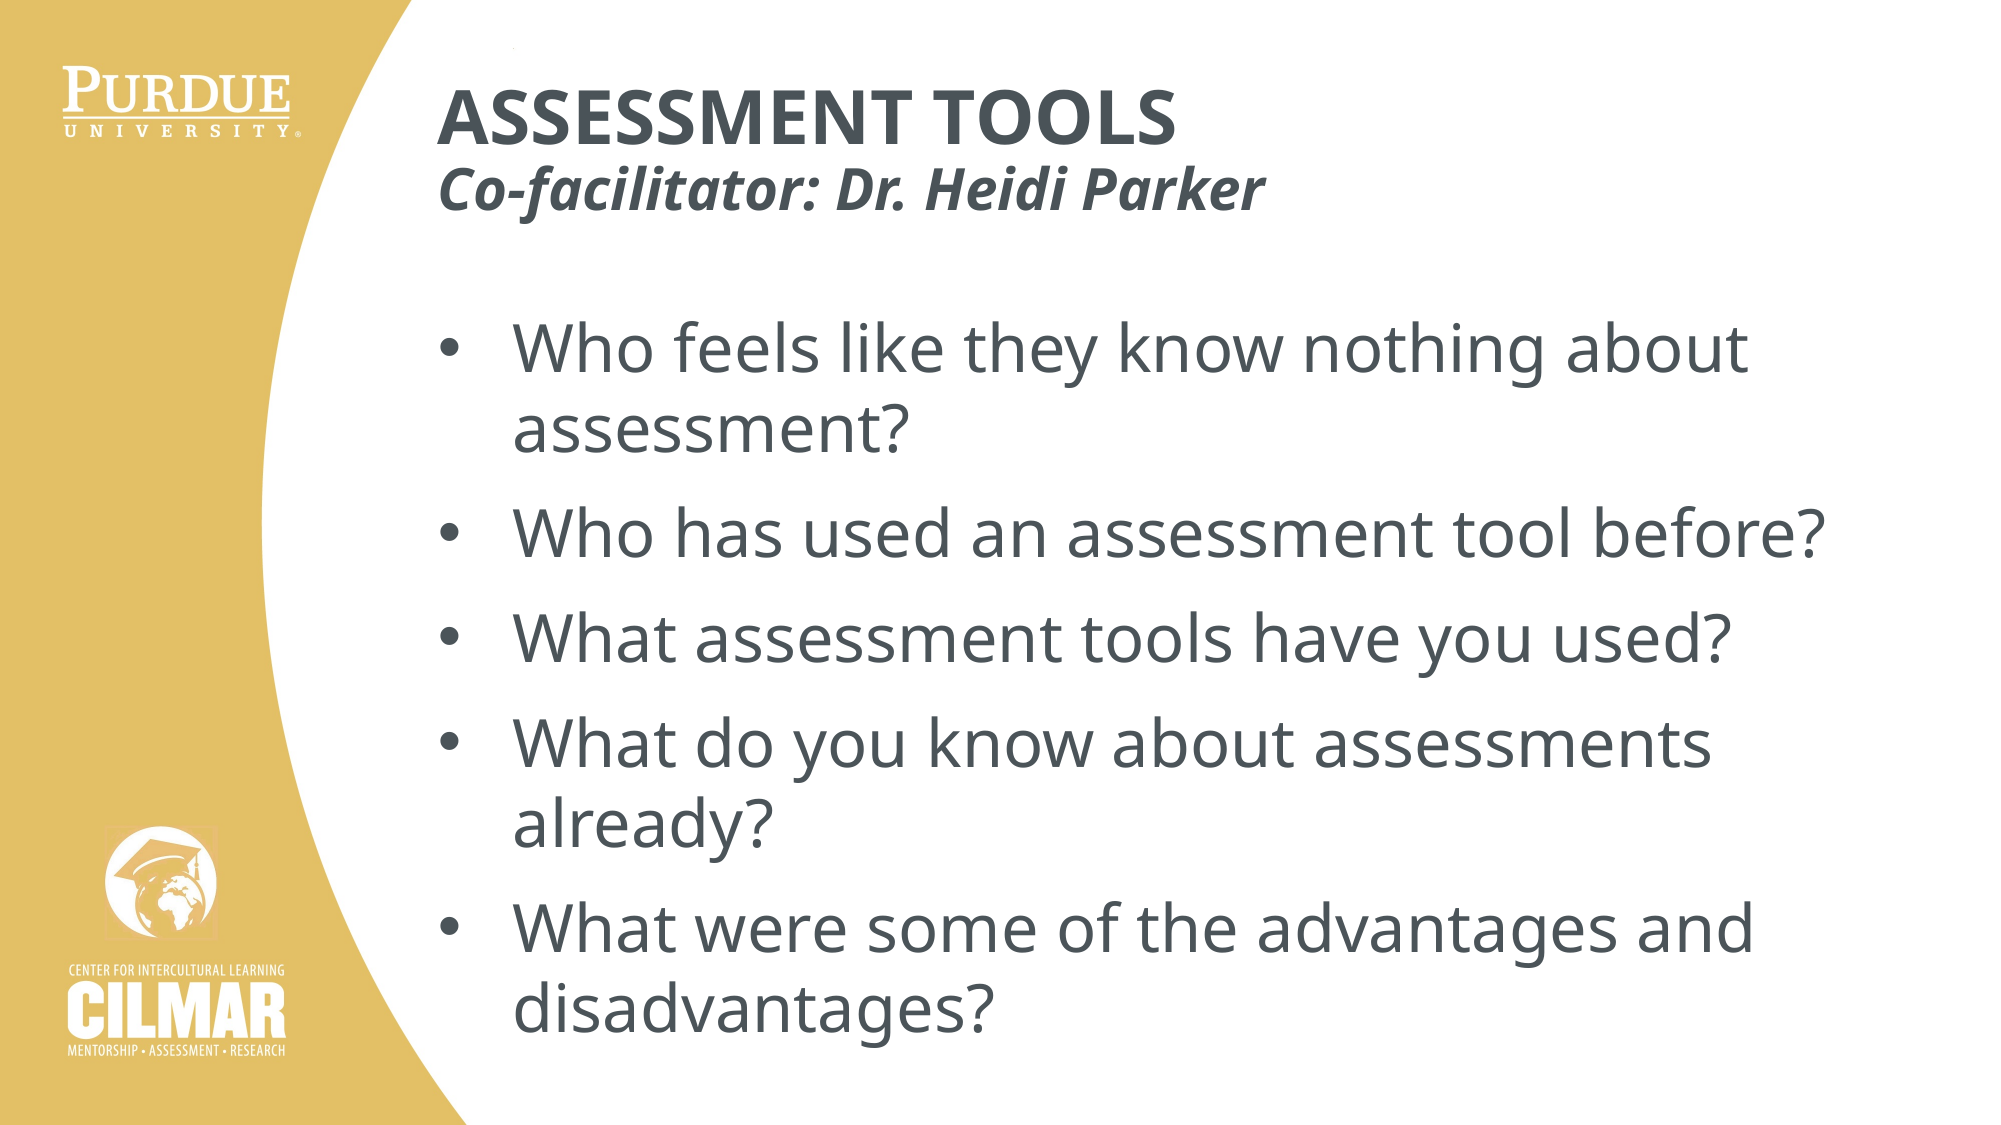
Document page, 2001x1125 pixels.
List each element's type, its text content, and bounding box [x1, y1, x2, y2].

text_box Who feels like they know nothing about assessment? Who has used an assessment tool before? What assessment tools have you used? What do you know about assessments already? What were some of the advantages and disadvantages? [423, 298, 1856, 1053]
text_box ASSESSMENT TOOLS Co-facilitator: Dr. Heidi Parker [423, 72, 2000, 299]
picture [0, 0, 2001, 1125]
